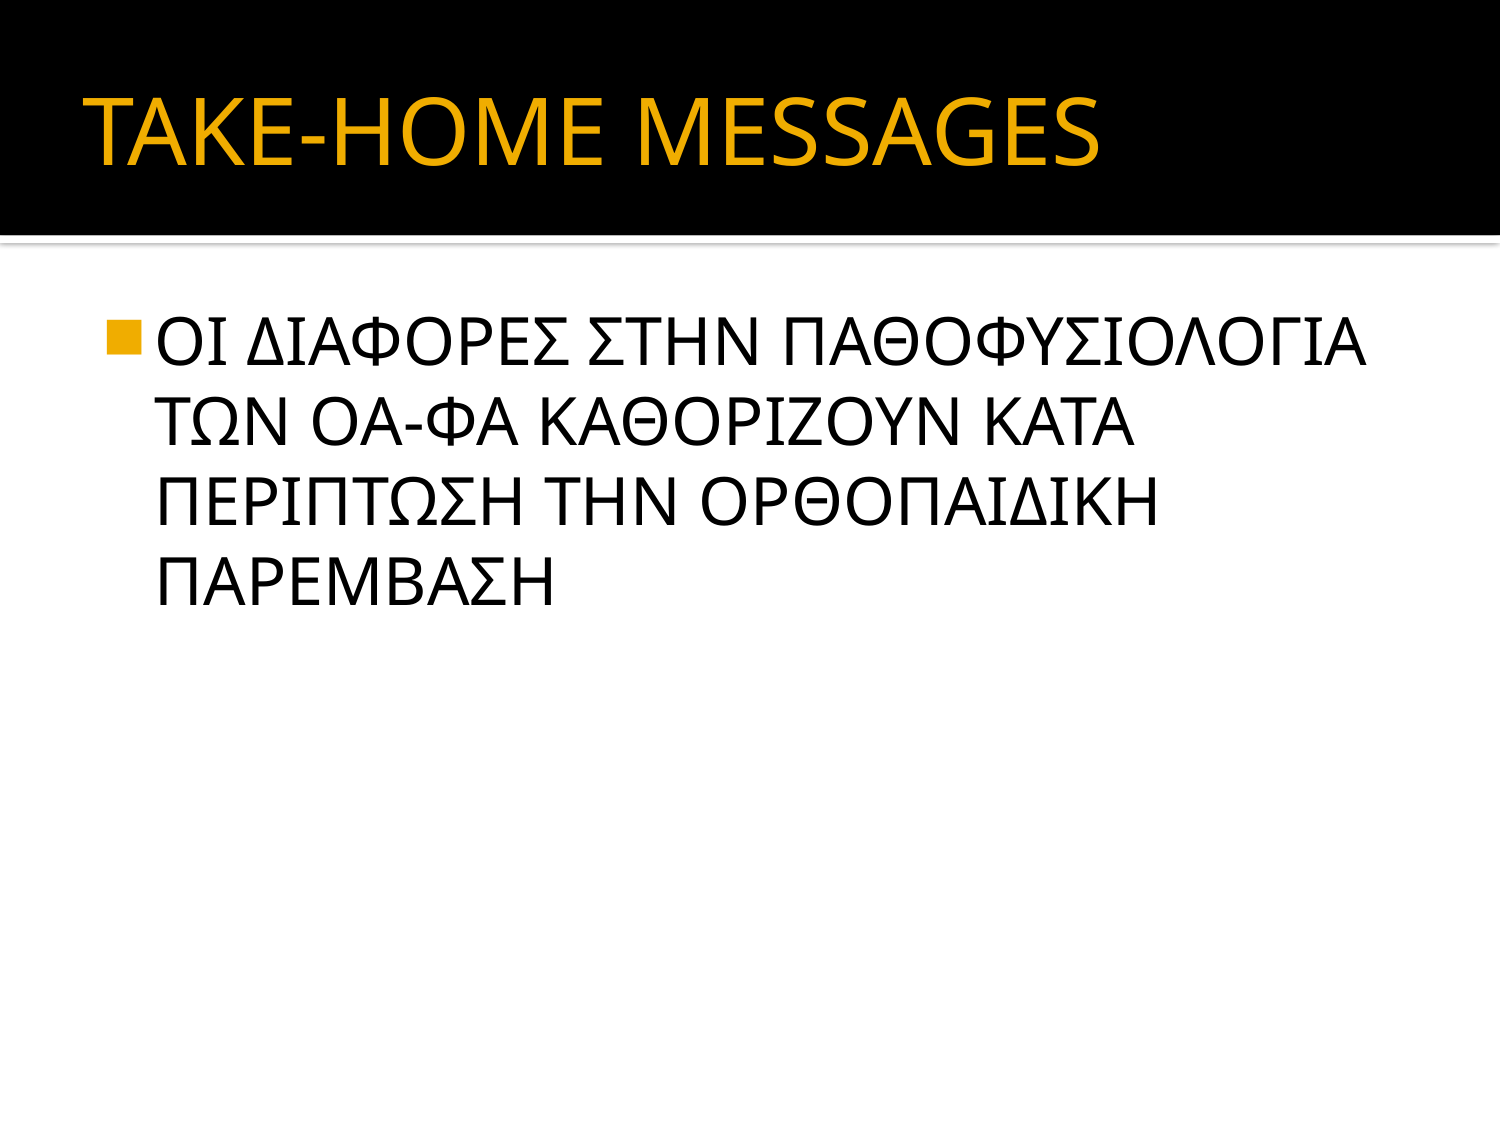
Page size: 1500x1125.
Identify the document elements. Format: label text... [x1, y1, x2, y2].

list OI ΔΙΑΦΟΡΕΣ ΣΤΗΝ ΠΑΘΟΦΥΣΙΟΛΟΓΙΑ ΤΩΝ ΟΑ-ΦΑ ΚΑΘΟΡΙΖΟΥΝ ΚΑΤΑ ΠΕΡΙΠΤΩΣΗ ΤΗΝ ΟΡΘΟΠΑΙΔΙΚΗ ΠΑΡΕΜΒΑΣΗ [74, 290, 1426, 1051]
title TAKE-HOME MESSAGES [74, 24, 1426, 232]
